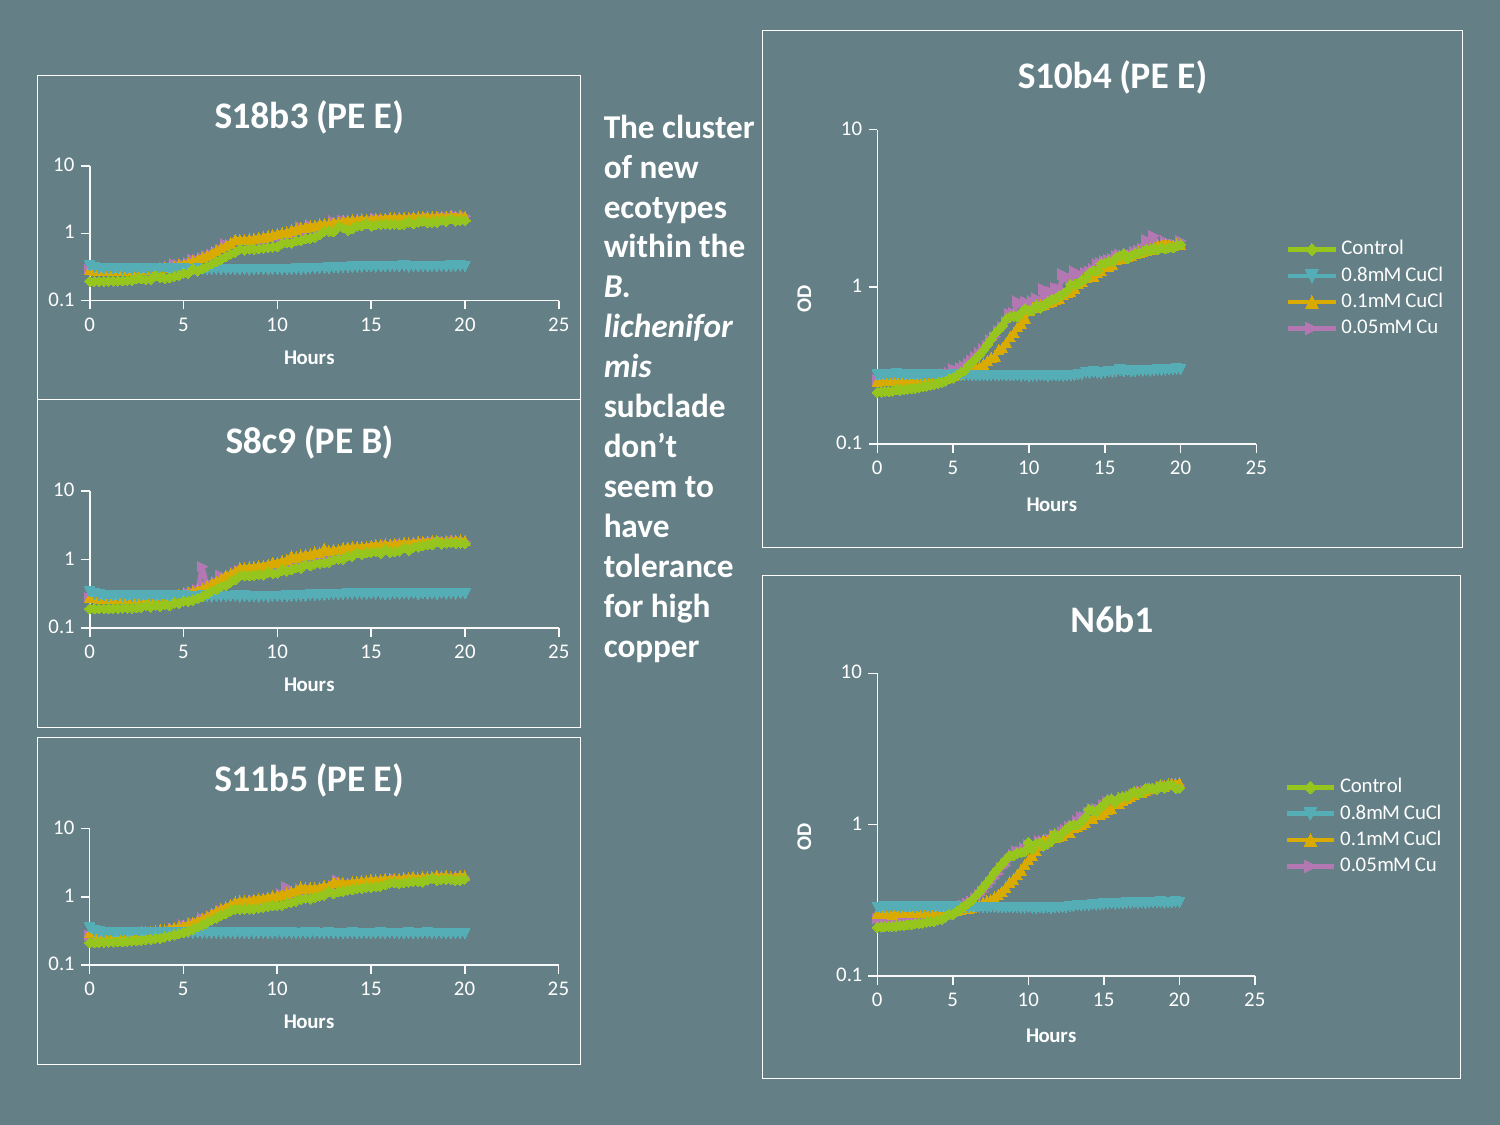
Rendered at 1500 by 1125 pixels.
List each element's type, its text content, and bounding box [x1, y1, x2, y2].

chart [37, 74, 582, 728]
chart [762, 574, 1462, 1080]
text_box The cluster of new ecotypes within the B. licheniformis subclade don’t seem to have tolerance for high copper [588, 97, 771, 672]
chart [762, 30, 1463, 548]
chart [37, 737, 581, 1065]
